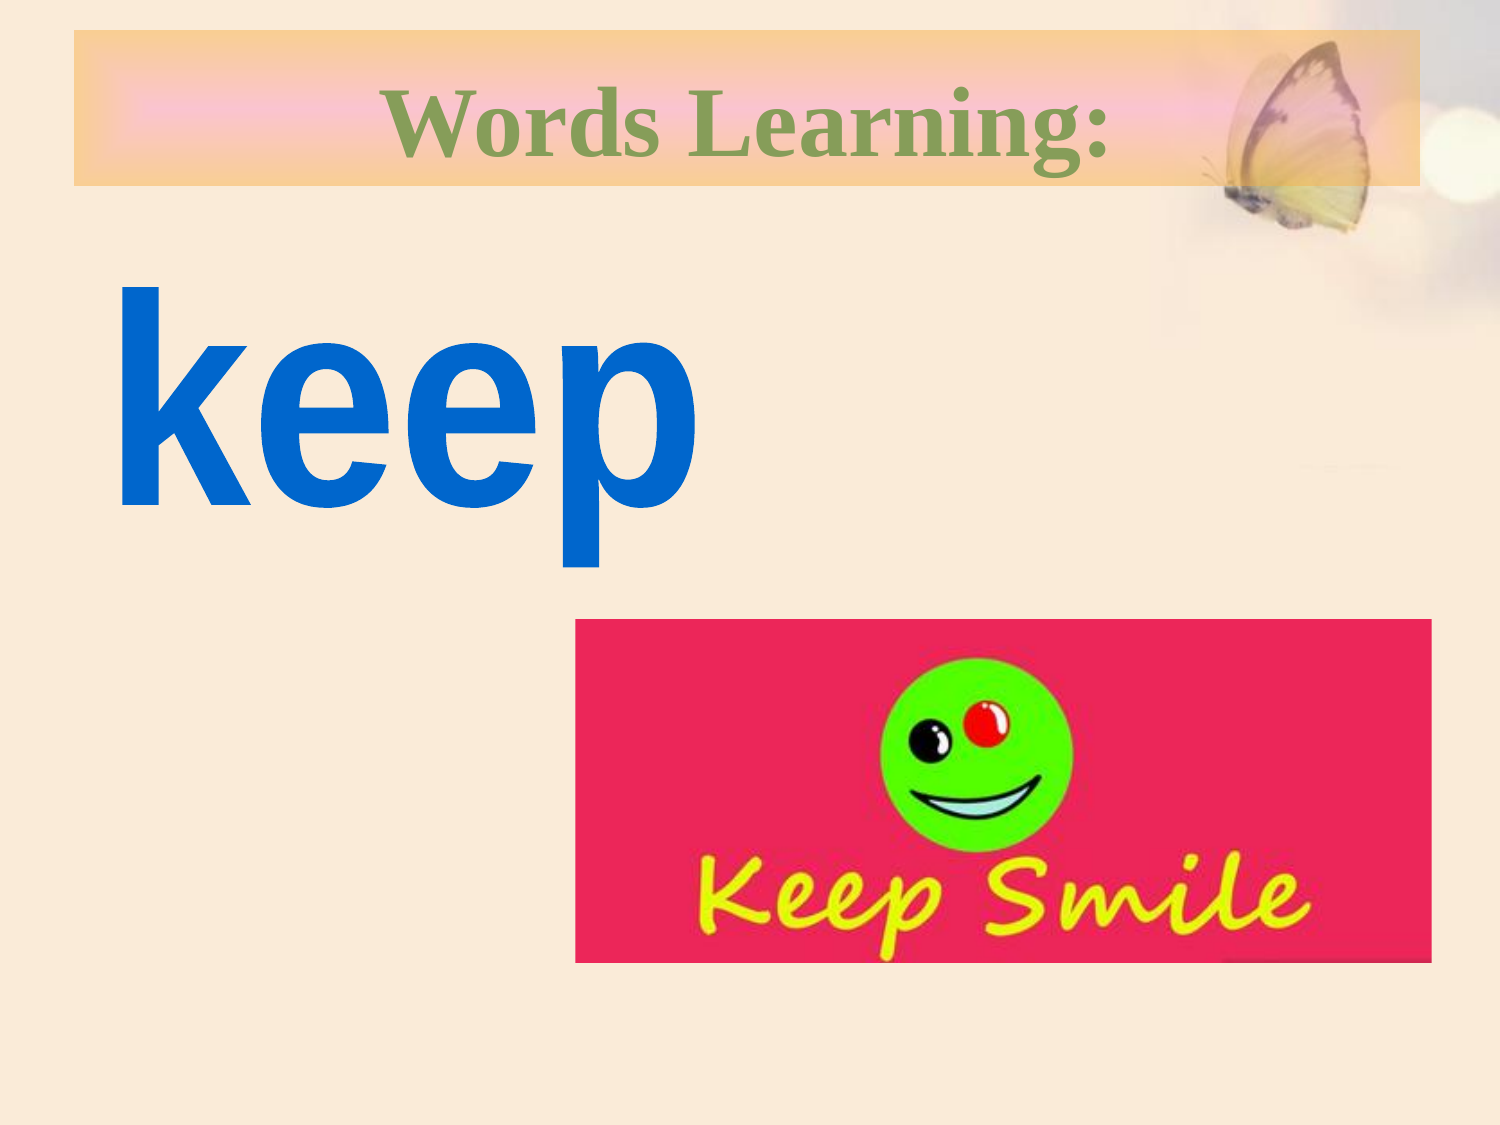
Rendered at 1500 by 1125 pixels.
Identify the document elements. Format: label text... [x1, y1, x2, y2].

picture [0, 0, 1500, 1125]
title Words Learning: [74, 30, 1420, 186]
